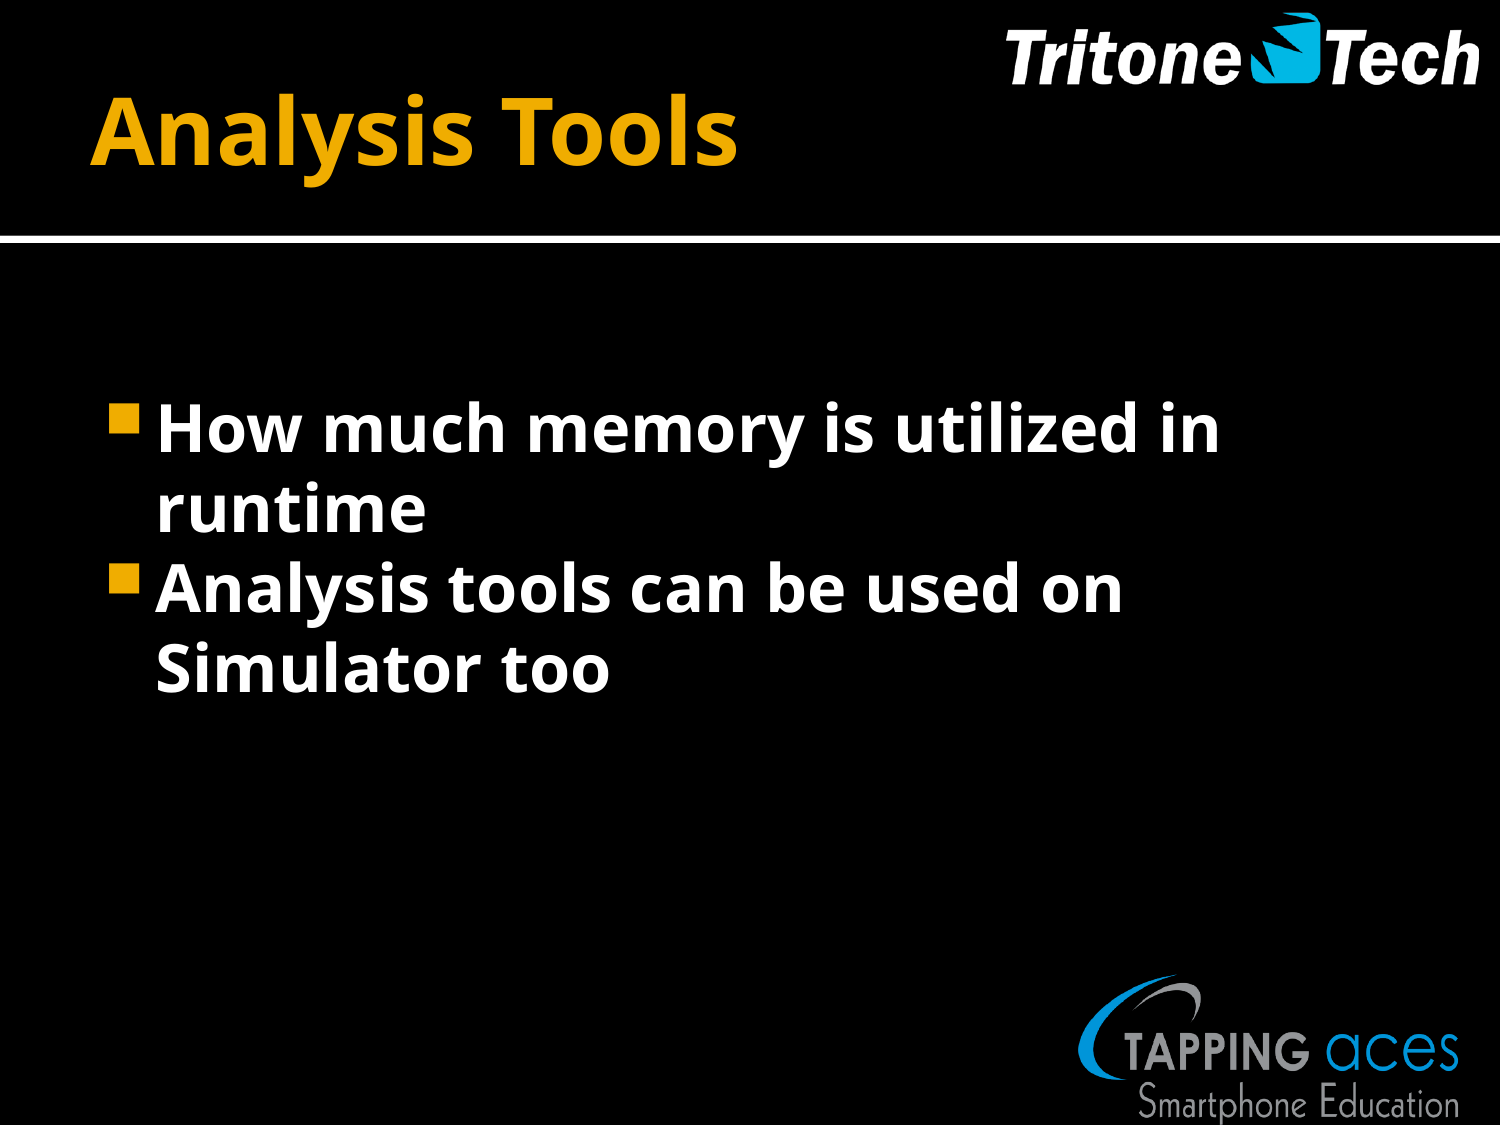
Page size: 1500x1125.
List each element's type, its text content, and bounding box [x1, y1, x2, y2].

list How much memory is utilized in runtime Analysis tools can be used on Simulator too [75, 291, 1425, 1050]
picture [984, 0, 1500, 105]
title Analysis Tools [75, 25, 1425, 231]
picture [1078, 974, 1170, 1040]
picture [1078, 974, 1465, 1125]
